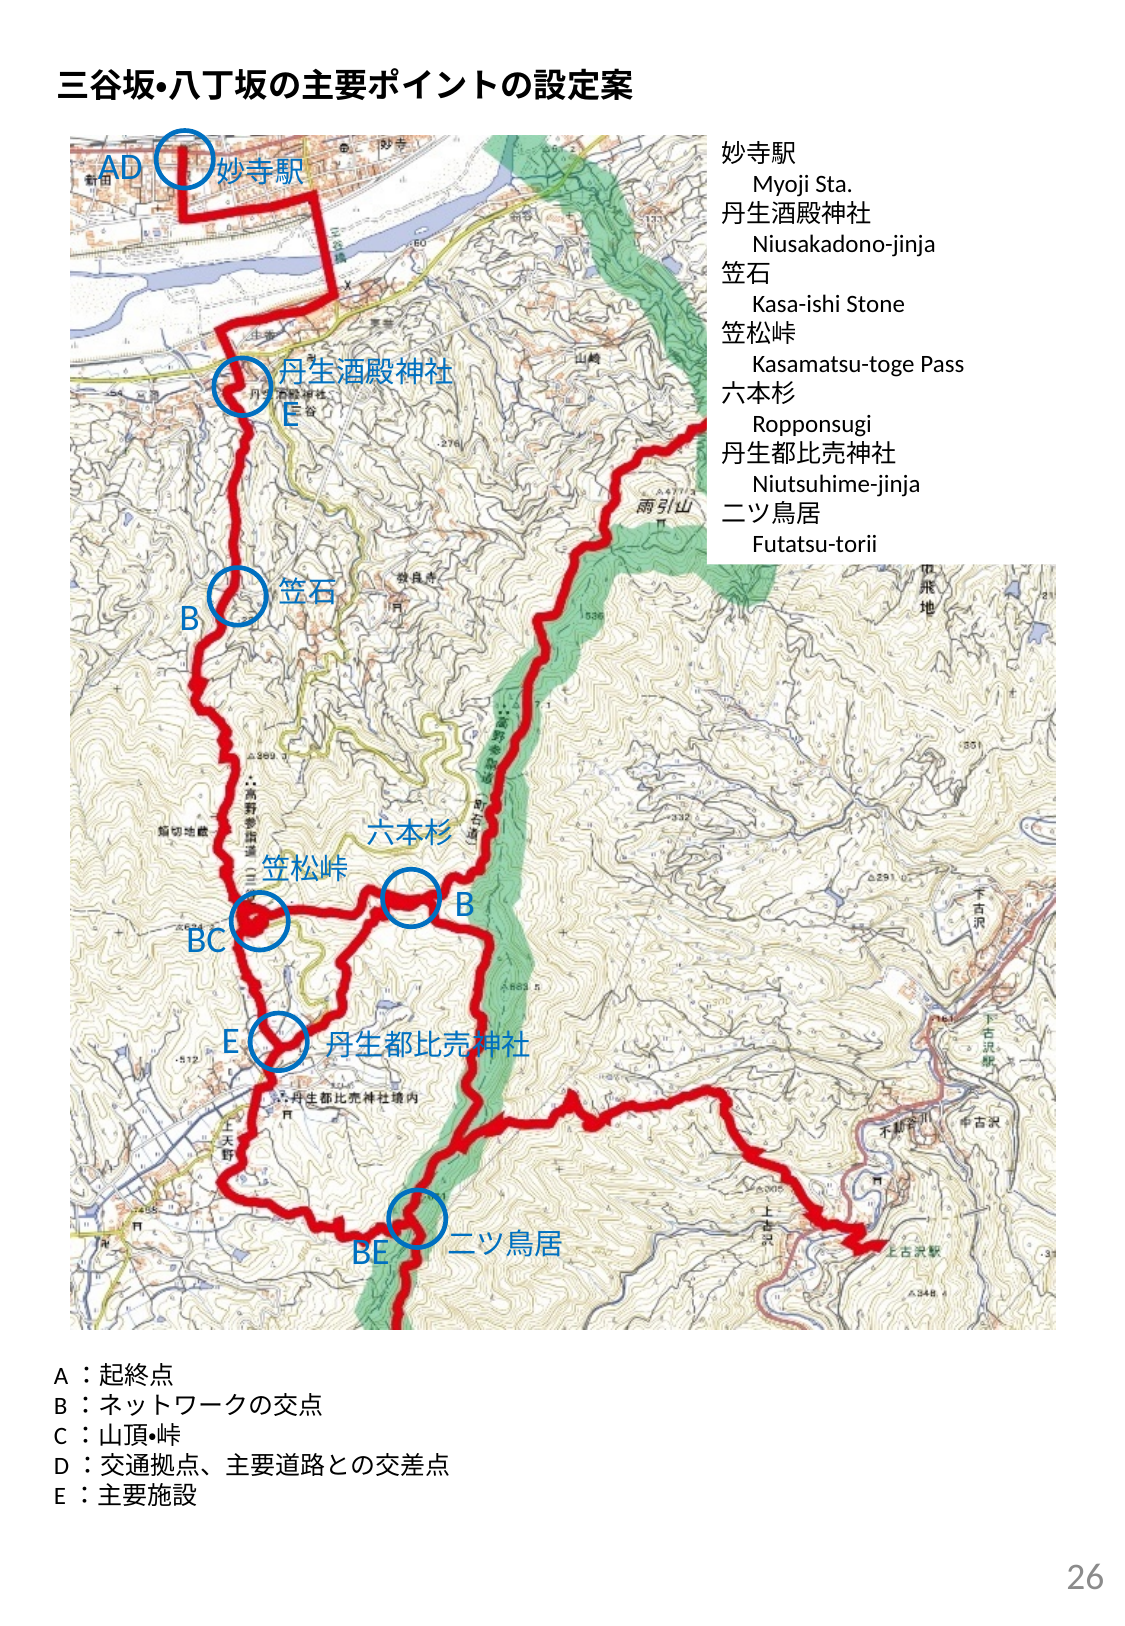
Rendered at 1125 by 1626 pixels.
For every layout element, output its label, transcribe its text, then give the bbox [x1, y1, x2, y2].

text_box 26 [866, 1531, 1120, 1618]
picture [70, 135, 1056, 1330]
text_box [169, 130, 200, 135]
text_box A：起終点 B：ネットワークの交点 C：山頂・峠 D：交通拠点、主要道路との交差点 E：主要施設 [39, 1352, 491, 1517]
text_box 妙寺駅 Myoji Sta. 丹生酒殿神社 Niusakadono-jinja 笠石 Kasa-ishi Stone 笠松峠 Kasamatsu-toge Pass 六本杉 Ropponsugi 丹生都比売神社 Niutsuhime-jinja 二ツ鳥居 Futatsu-torii [706, 130, 1085, 565]
text_box 三谷坂・八丁坂の主要ポイントの設定案 [41, 56, 1037, 112]
